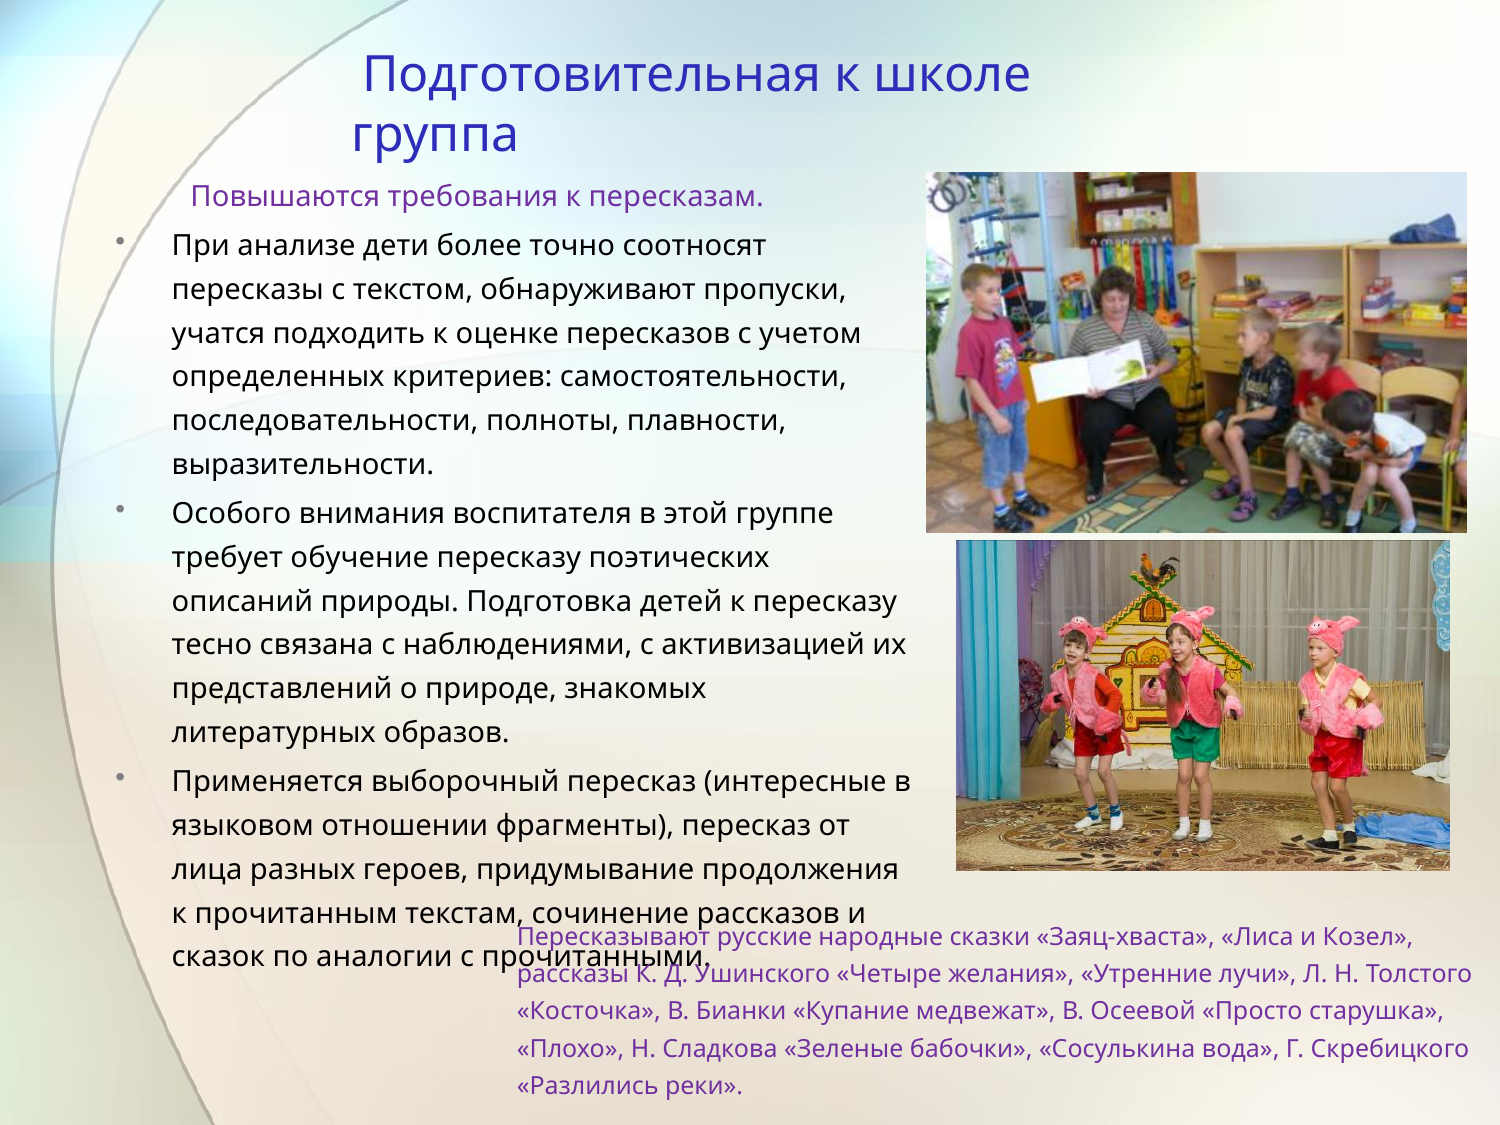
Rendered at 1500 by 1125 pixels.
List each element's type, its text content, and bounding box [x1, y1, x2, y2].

title Подготовительная к школе группа [336, 30, 1188, 170]
list Пересказывают русские народные сказки «Заяц-хваста», «Лиса и Козел», рассказы К. Д. Ушинского «Четыре желания», «Утренние лучи», Л. Н. Толстого «Косточка», В. Бианки «Купание медвежат», В. Осеевой «Просто старушка», «Плохо», Н. Сладкова «Зеленые бабочки», «Сосулькина вода», Г. Скребицкого «Разлились реки». [501, 905, 1499, 1094]
picture [0, 0, 1500, 1125]
list Повышаются требования к пересказам. При анализе дети более точно соотносят пересказы с текстом, обнаруживают пропуски, учатся подходить к оценке пересказов с учетом определенных критериев: самостоятельности, последовательности, полноты, плавности, выразительности. Особого внимания воспитателя в этой группе требует обучение пересказу поэтических описаний природы. Подготовка детей к пересказу тесно связана с наблюдениями, с активизацией их представлений о природе, знакомых литературных образов. Применяется выборочный пересказ (интересные в языковом отношении фрагменты), пересказ от лица разных героев, придумывание продолжения к прочитанным текстам, сочинение рассказов и сказок по аналогии с прочитанными. [100, 160, 928, 1125]
